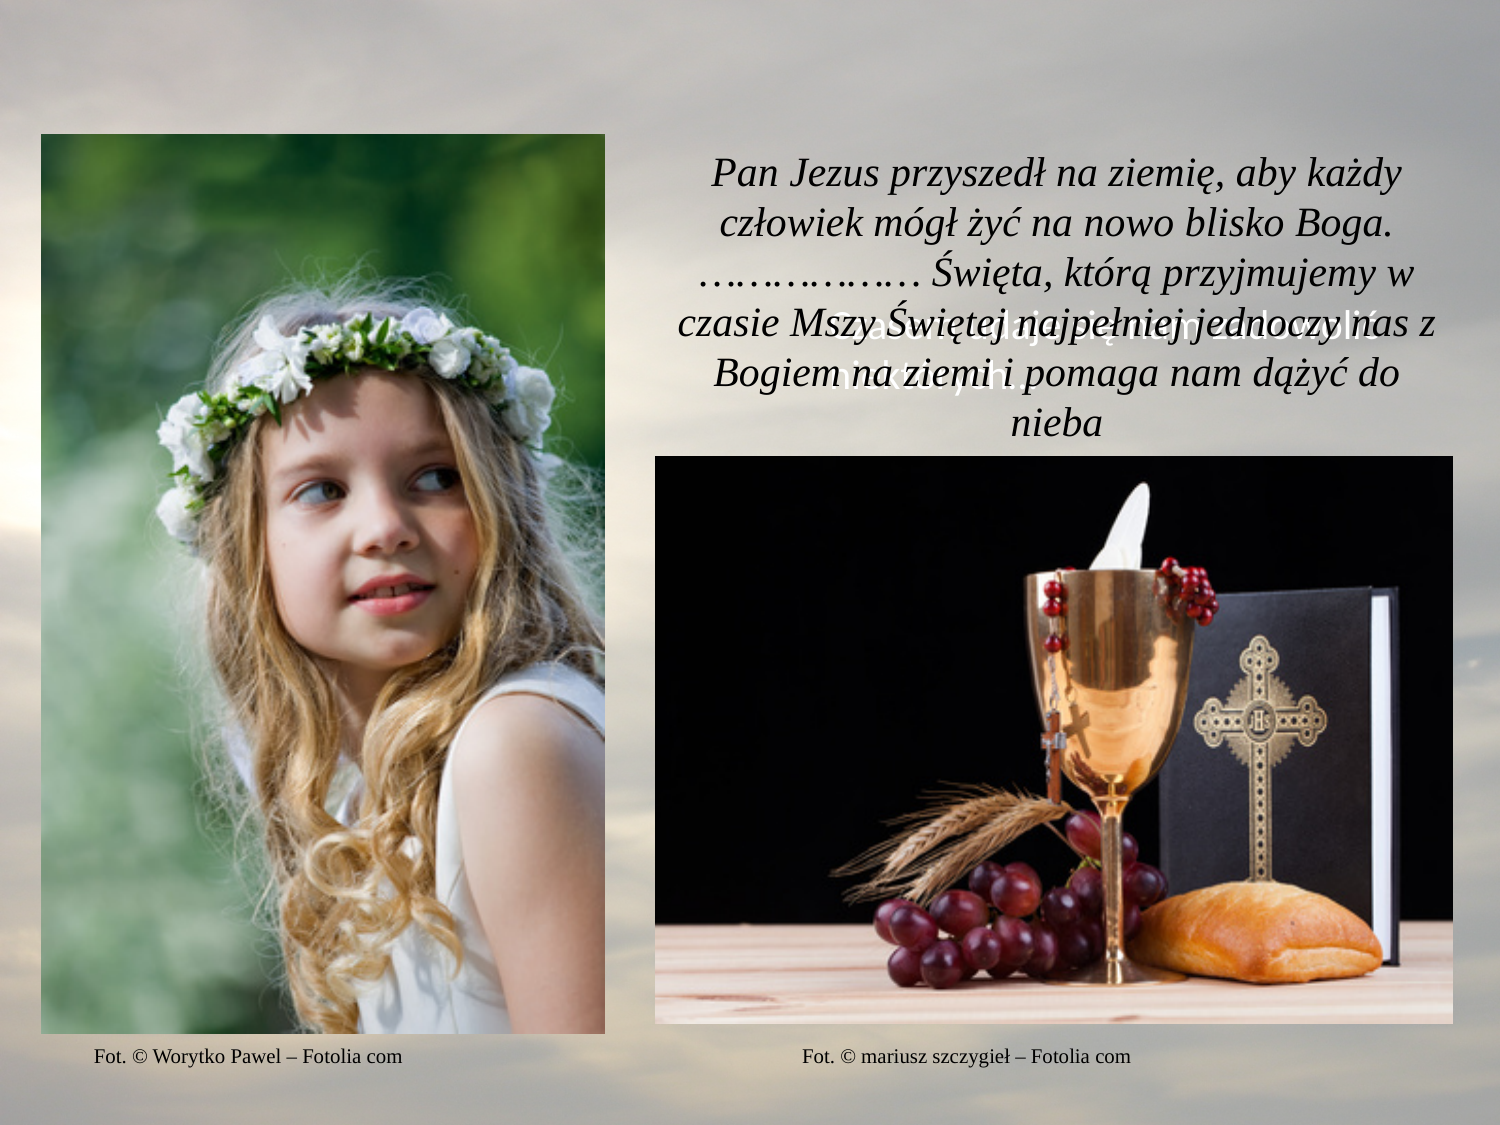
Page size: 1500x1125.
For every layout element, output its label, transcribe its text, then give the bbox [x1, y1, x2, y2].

picture [40, 134, 606, 1034]
text_box Fot. © mariusz szczygieł – Fotolia com [787, 1035, 1147, 1075]
picture [655, 455, 1453, 1024]
text_box Pan Jezus przyszedł na ziemię, aby każdy człowiek mógł żyć na nowo blisko Boga. ……………… Święta, którą przyjmujemy w czasie Mszy Świętej najpełniej jednoczy nas z Bogiem na ziemi i pomaga nam dążyć do nieba [655, 137, 1459, 453]
text_box Fot. © Worytko Pawel – Fotolia com [79, 1042, 418, 1075]
